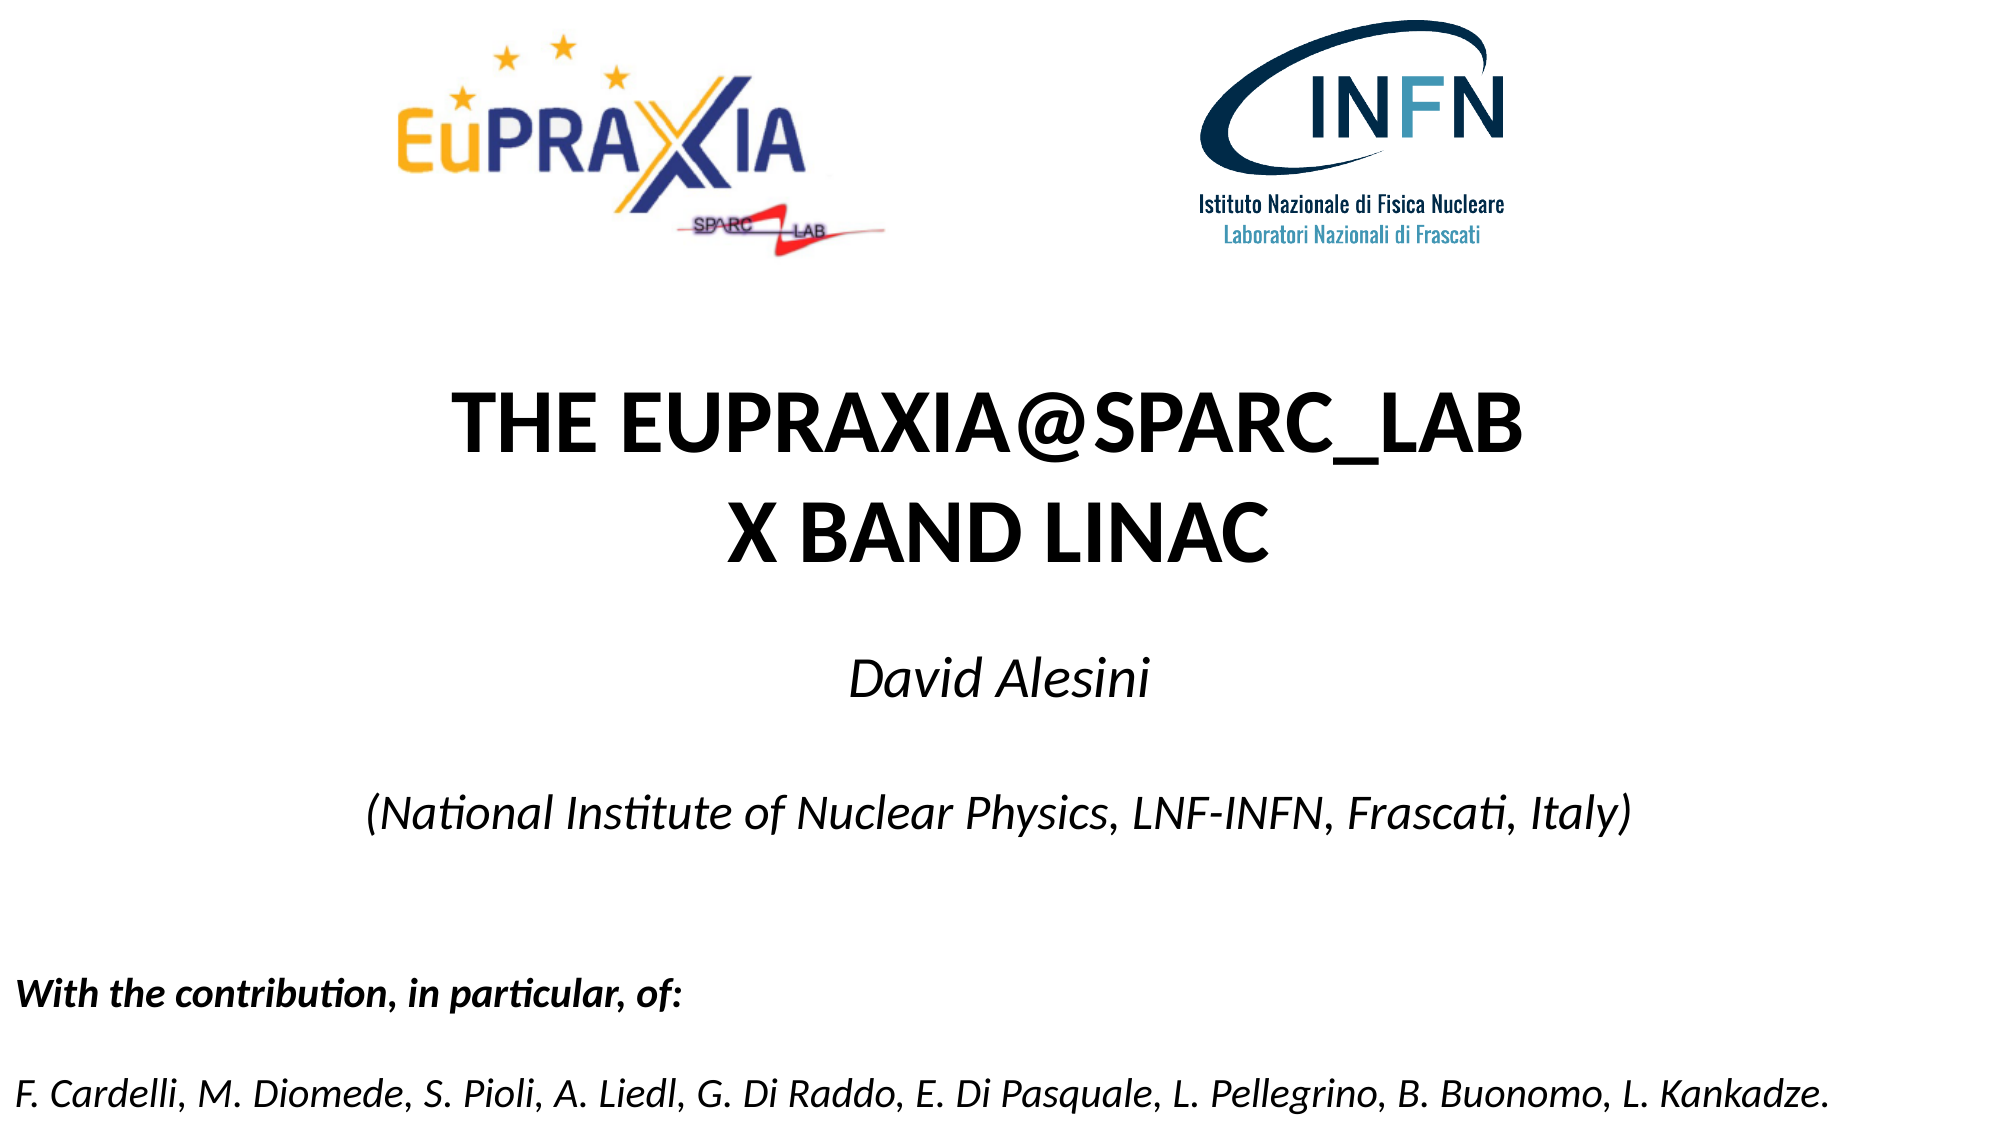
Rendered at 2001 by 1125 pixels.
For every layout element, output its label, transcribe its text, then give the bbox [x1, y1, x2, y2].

picture [1199, 20, 1504, 244]
text_box The EUPRAXIA@SPARC_LAB X Band Linac [436, 353, 1562, 588]
text_box With the contribution, in particular, of: F. Cardelli, M. Diomede, S. Pioli, A. Liedl, G. Di Raddo, E. Di Pasquale, L. Pellegrino, B. Buonomo, L. Kankadze. [0, 958, 2000, 1124]
picture [362, 19, 908, 272]
text_box David Alesini (National Institute of Nuclear Physics, LNF-INFN, Frascati, Italy) [349, 631, 1649, 847]
